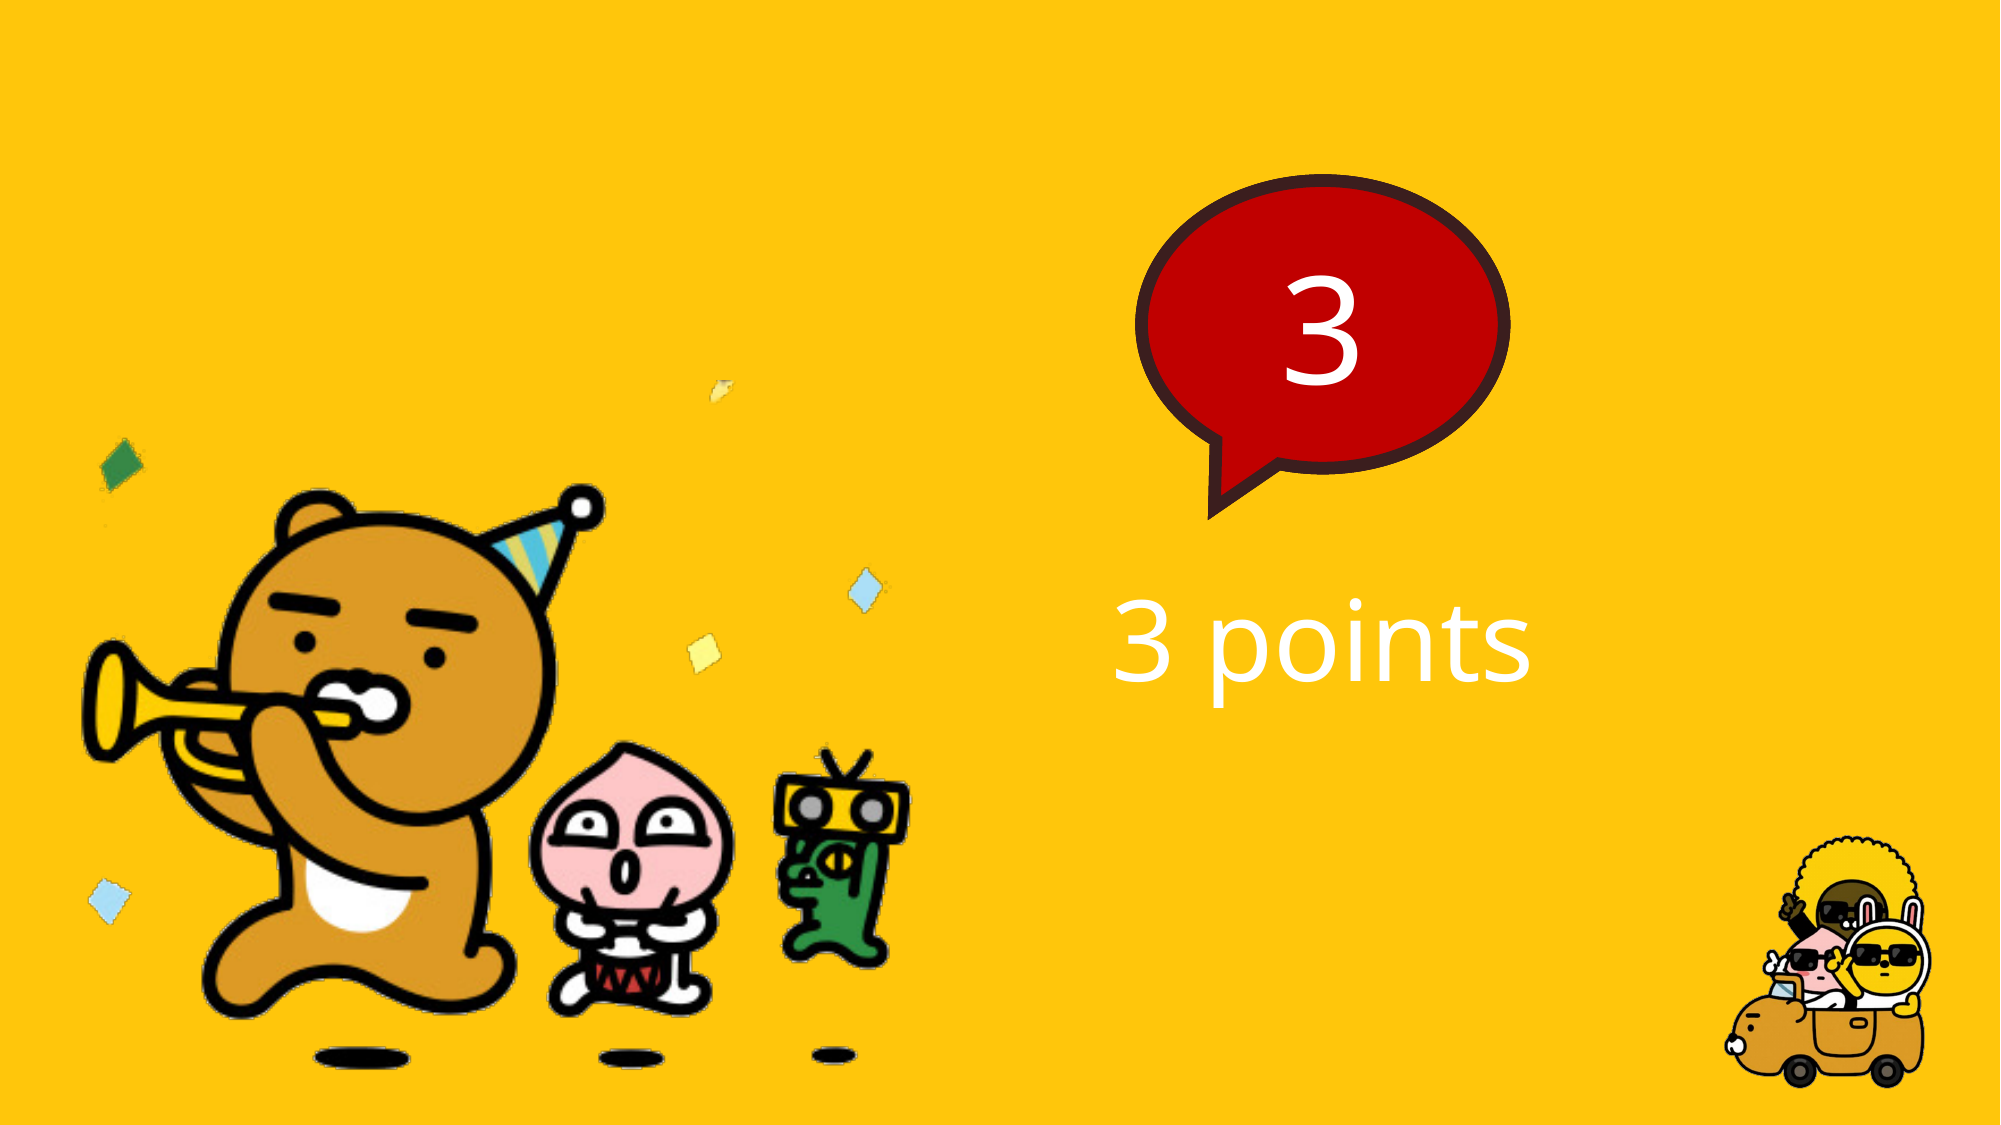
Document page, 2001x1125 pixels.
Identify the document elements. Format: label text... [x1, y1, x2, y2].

text_box 3 [1140, 179, 1506, 510]
picture [21, 380, 942, 1095]
picture [1695, 825, 1965, 1095]
text_box 3 points [942, 561, 1837, 712]
